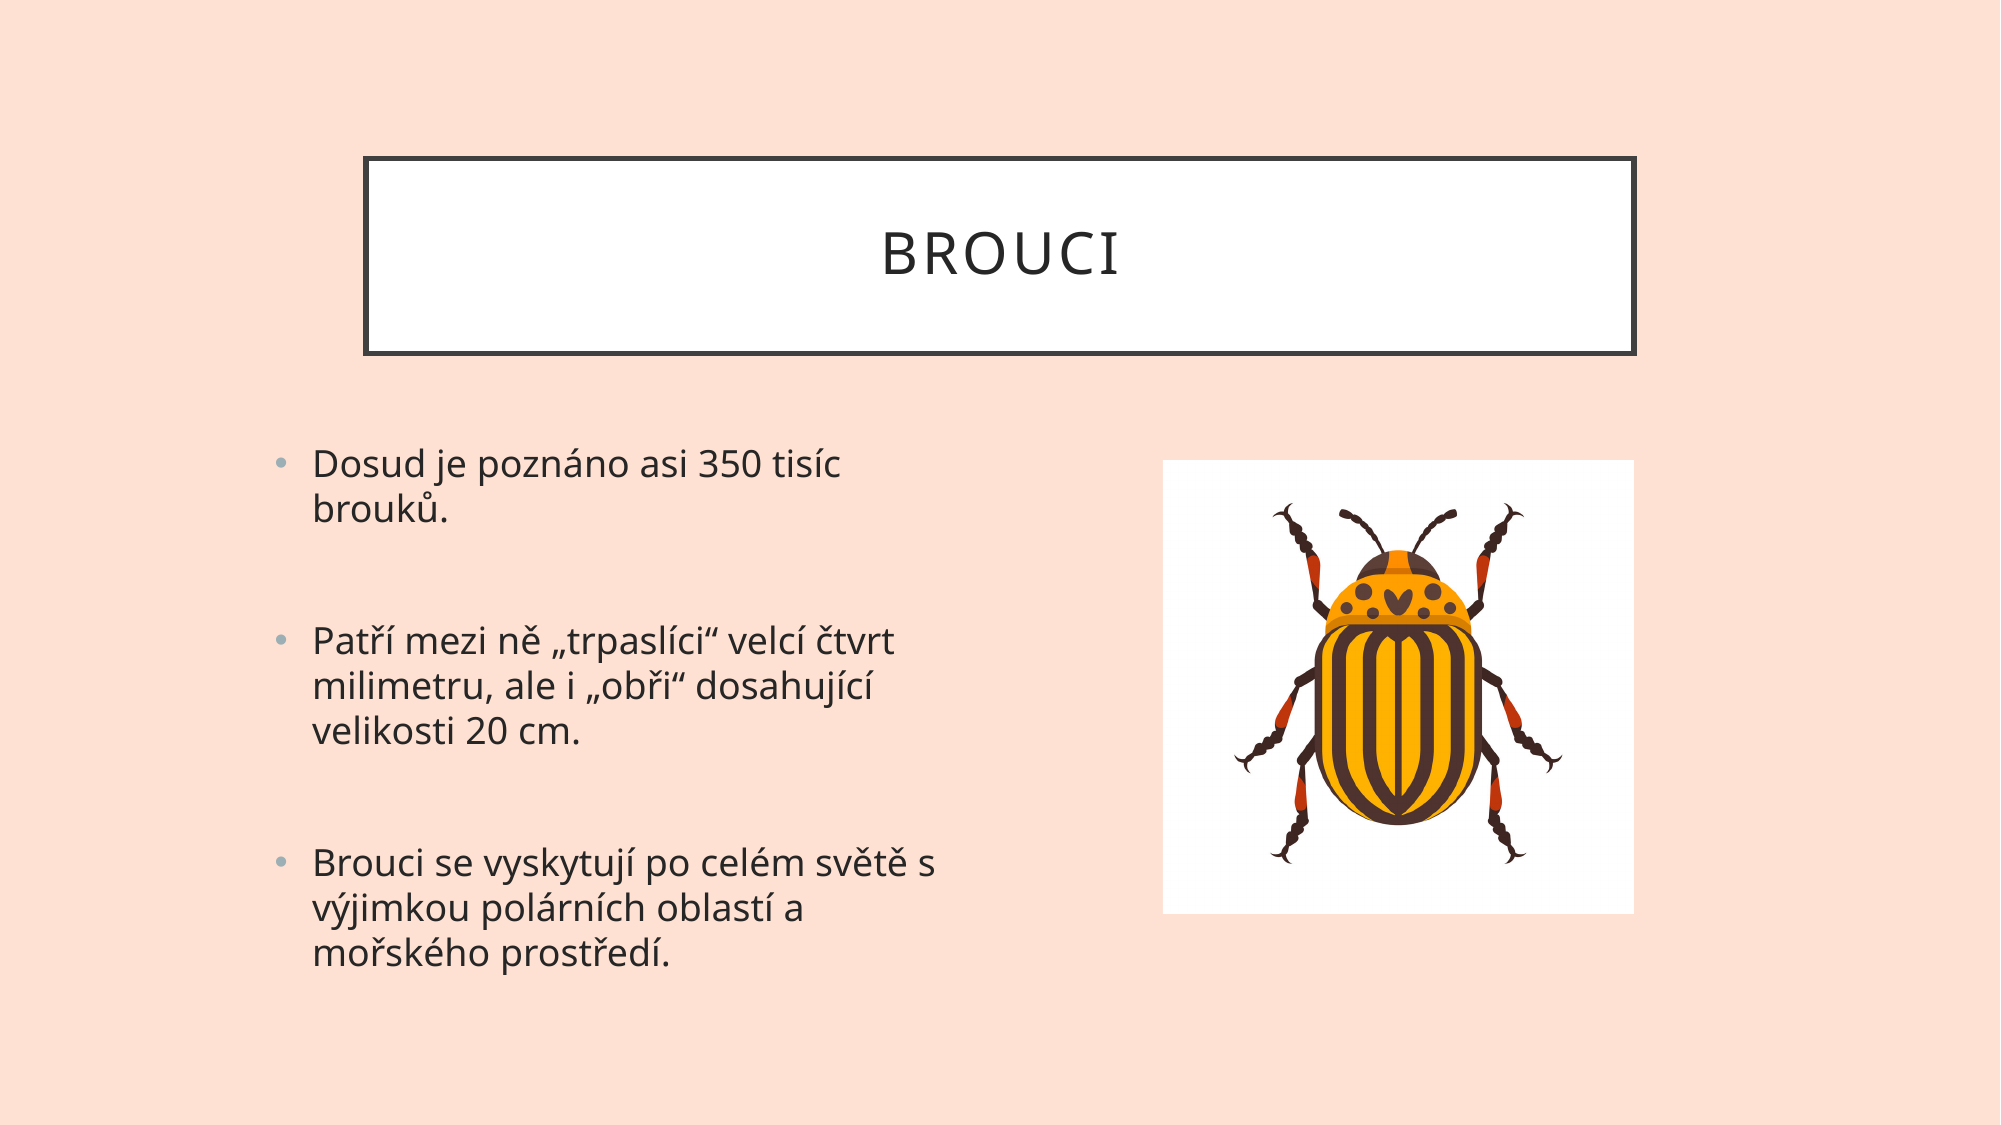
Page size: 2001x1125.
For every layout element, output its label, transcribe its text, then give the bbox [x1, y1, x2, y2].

title BROUCI [363, 156, 1637, 356]
list Dosud je poznáno asi 350 tisíc brouků. Patří mezi ně „trpaslíci“ velcí čtvrt milimetru, ale i „obři“ dosahující velikosti 20 cm. Brouci se vyskytují po celém světě s výjimkou polárních oblastí a mořského prostředí. [259, 432, 961, 942]
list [1162, 460, 1634, 914]
